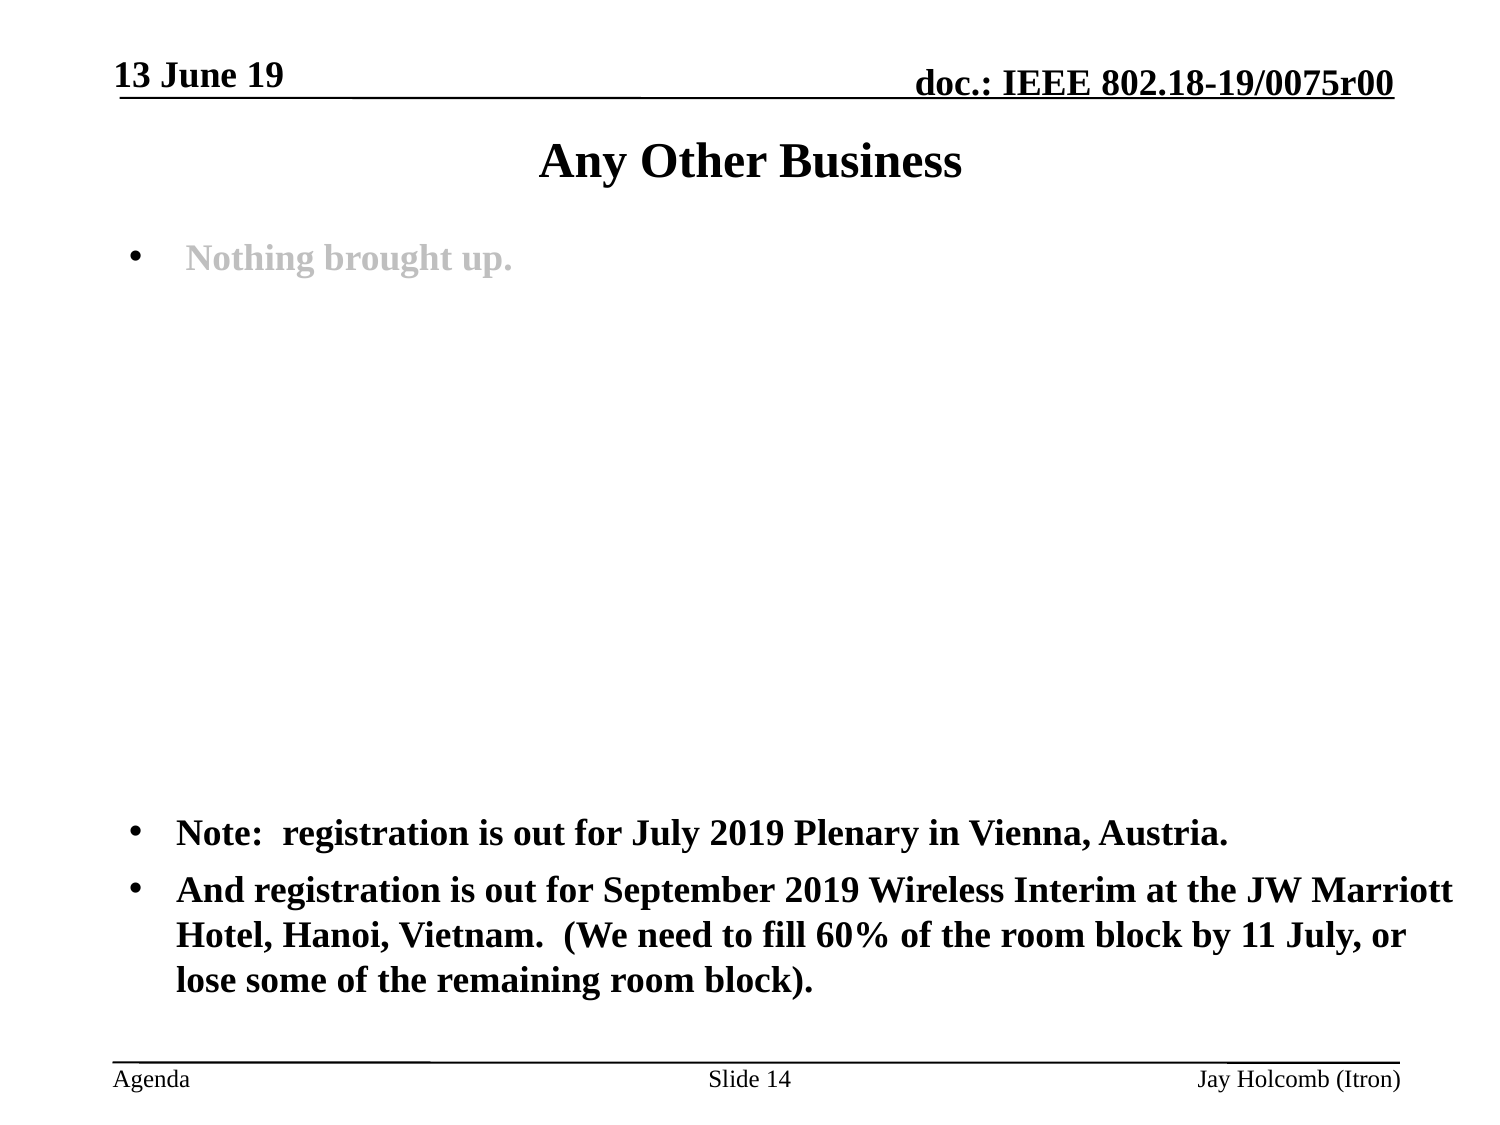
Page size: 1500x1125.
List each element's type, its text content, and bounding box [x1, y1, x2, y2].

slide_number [113, 62, 463, 96]
list Nothing brought up. Note: registration is out for July 2019 Plenary in Vienna, Austria. And registration is out for September 2019 Wireless Interim at the JW Marriott Hotel, Hanoi, Vietnam. (We need to fill 60% of the room block by 11 July, or lose some of the remaining room block). [113, 187, 1476, 1063]
slide_number Slide 14 [699, 1061, 800, 1123]
footer Jay Holcomb (Itron) [878, 1061, 1402, 1093]
title Any Other Business [113, 101, 1389, 187]
